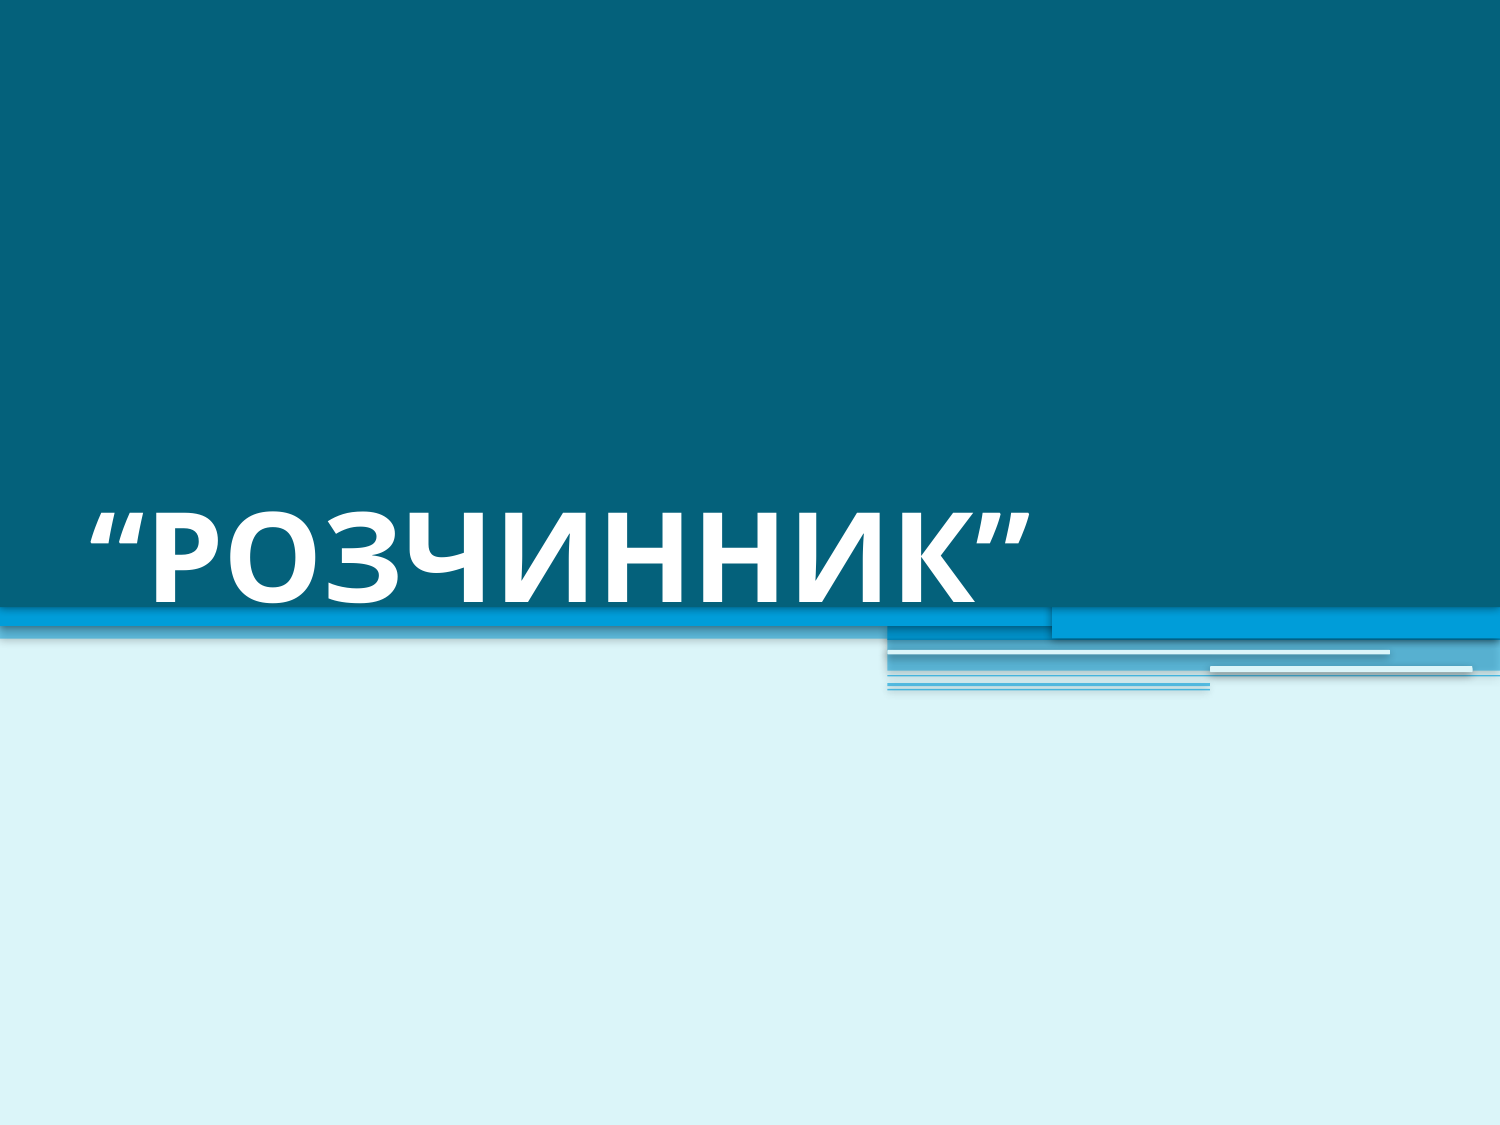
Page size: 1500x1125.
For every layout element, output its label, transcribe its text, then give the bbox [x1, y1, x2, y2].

title “РОЗЧИННИК” [75, 394, 1463, 636]
